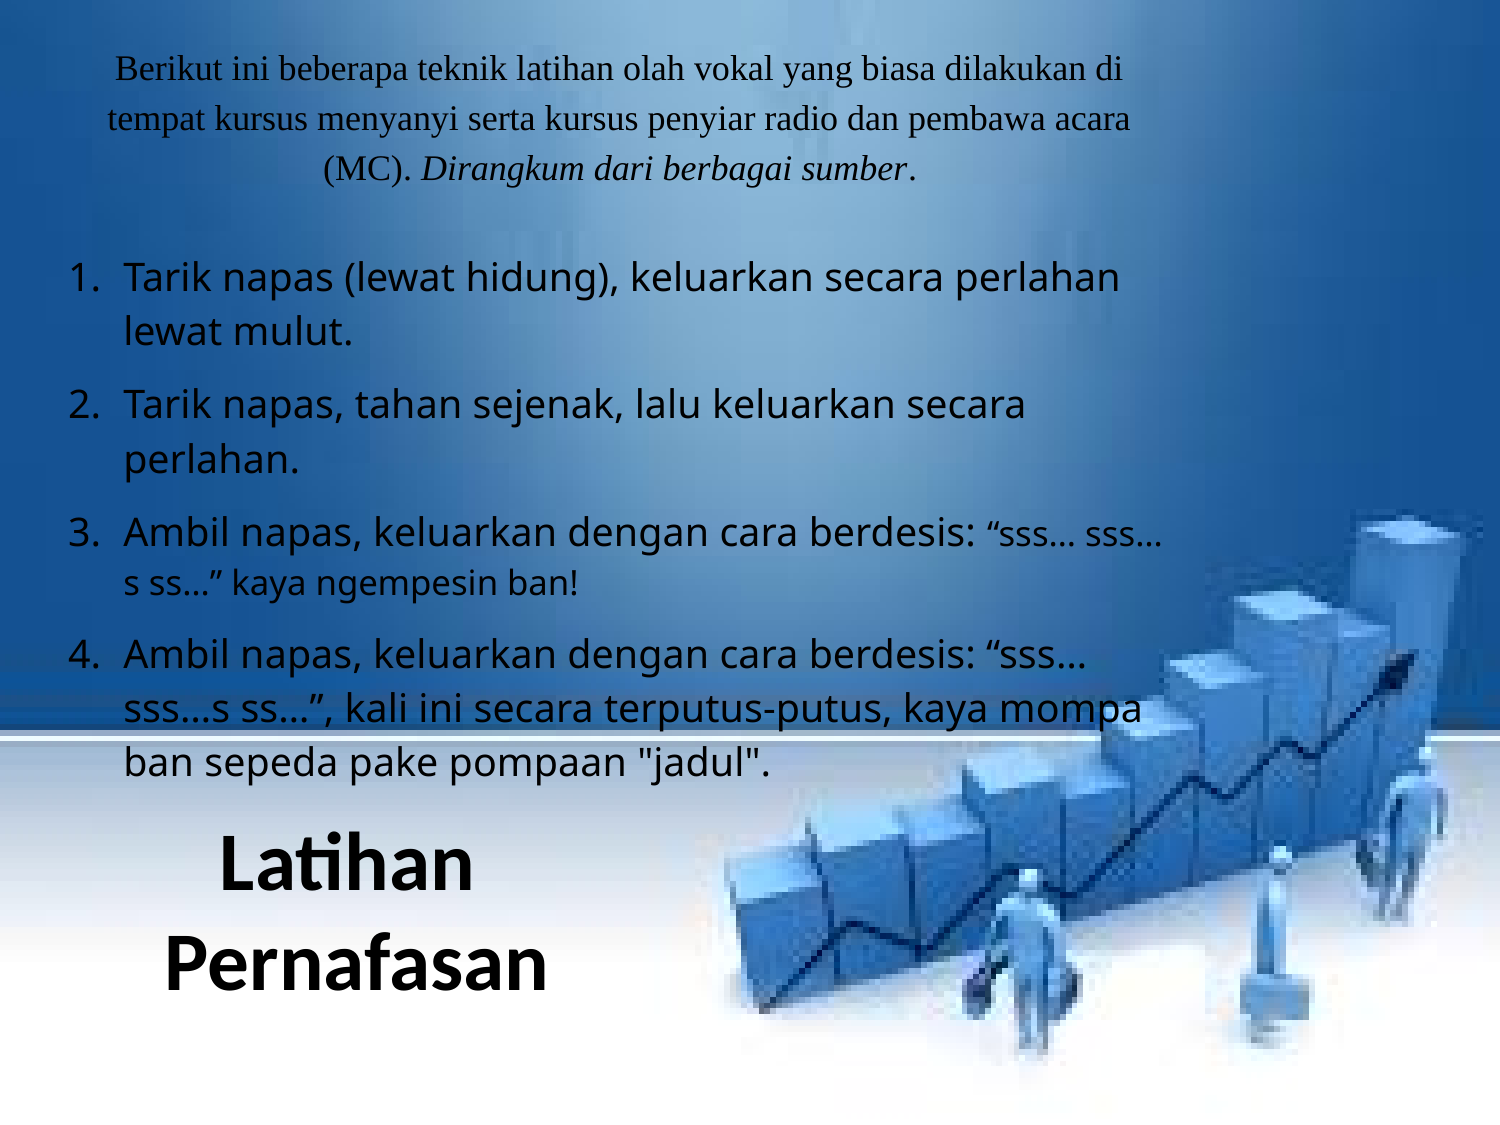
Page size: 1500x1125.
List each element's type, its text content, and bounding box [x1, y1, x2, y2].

title Latihan Pernafasan [0, 798, 715, 1016]
picture [0, 0, 1500, 1125]
subtitle Berikut ini beberapa teknik latihan olah vokal yang biasa dilakukan di tempat kursus menyanyi serta kursus penyiar radio dan pembawa acara (MC). Dirangkum dari berbagai sumber. Tarik napas (lewat hidung), keluarkan secara perlahan lewat mulut. Tarik napas, tahan sejenak, lalu keluarkan secara perlahan. Ambil napas, keluarkan dengan cara berdesis: “sss… sss…s ss…” kaya ngempesin ban! Ambil napas, keluarkan dengan cara berdesis: “sss… sss…s ss…”, kali ini secara terputus-putus, kaya mompa ban sepeda pake pompaan "jadul". [53, 30, 1188, 799]
